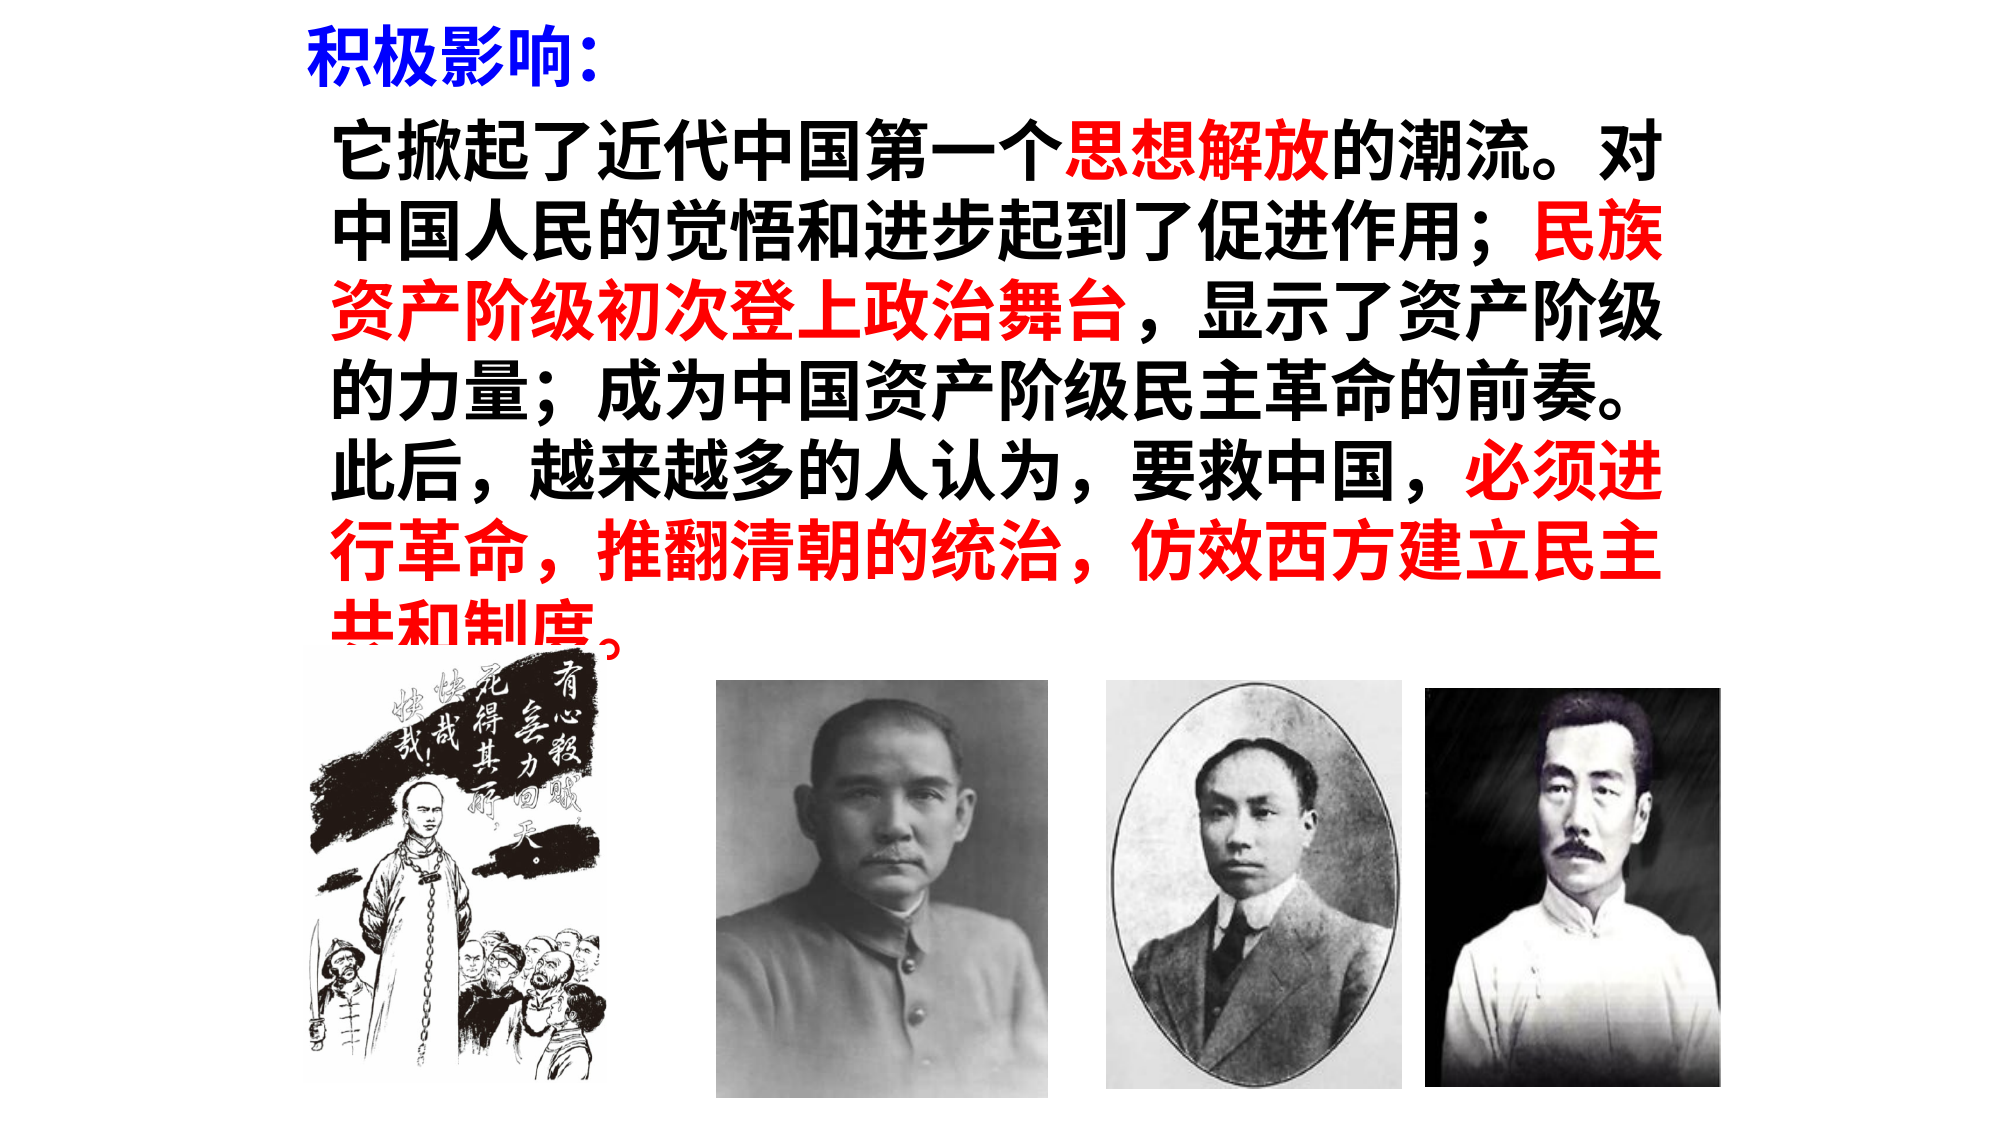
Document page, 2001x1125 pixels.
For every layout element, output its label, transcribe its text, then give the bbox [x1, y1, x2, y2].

picture [716, 680, 1048, 1098]
text_box 它掀起了近代中国第一个思想解放的潮流。对中国人民的觉悟和进步起到了促进作用；民族资产阶级初次登上政治舞台，显示了资产阶级的力量；成为中国资产阶级民主革命的前奏。 此后，越来越多的人认为，要救中国，必须进行革命，推翻清朝的统治，仿效西方建立民主共和制度。 [314, 101, 1737, 677]
picture [1425, 688, 1721, 1087]
text_box 积极影响： [291, 7, 655, 102]
picture [302, 645, 607, 1083]
picture [1106, 680, 1402, 1089]
